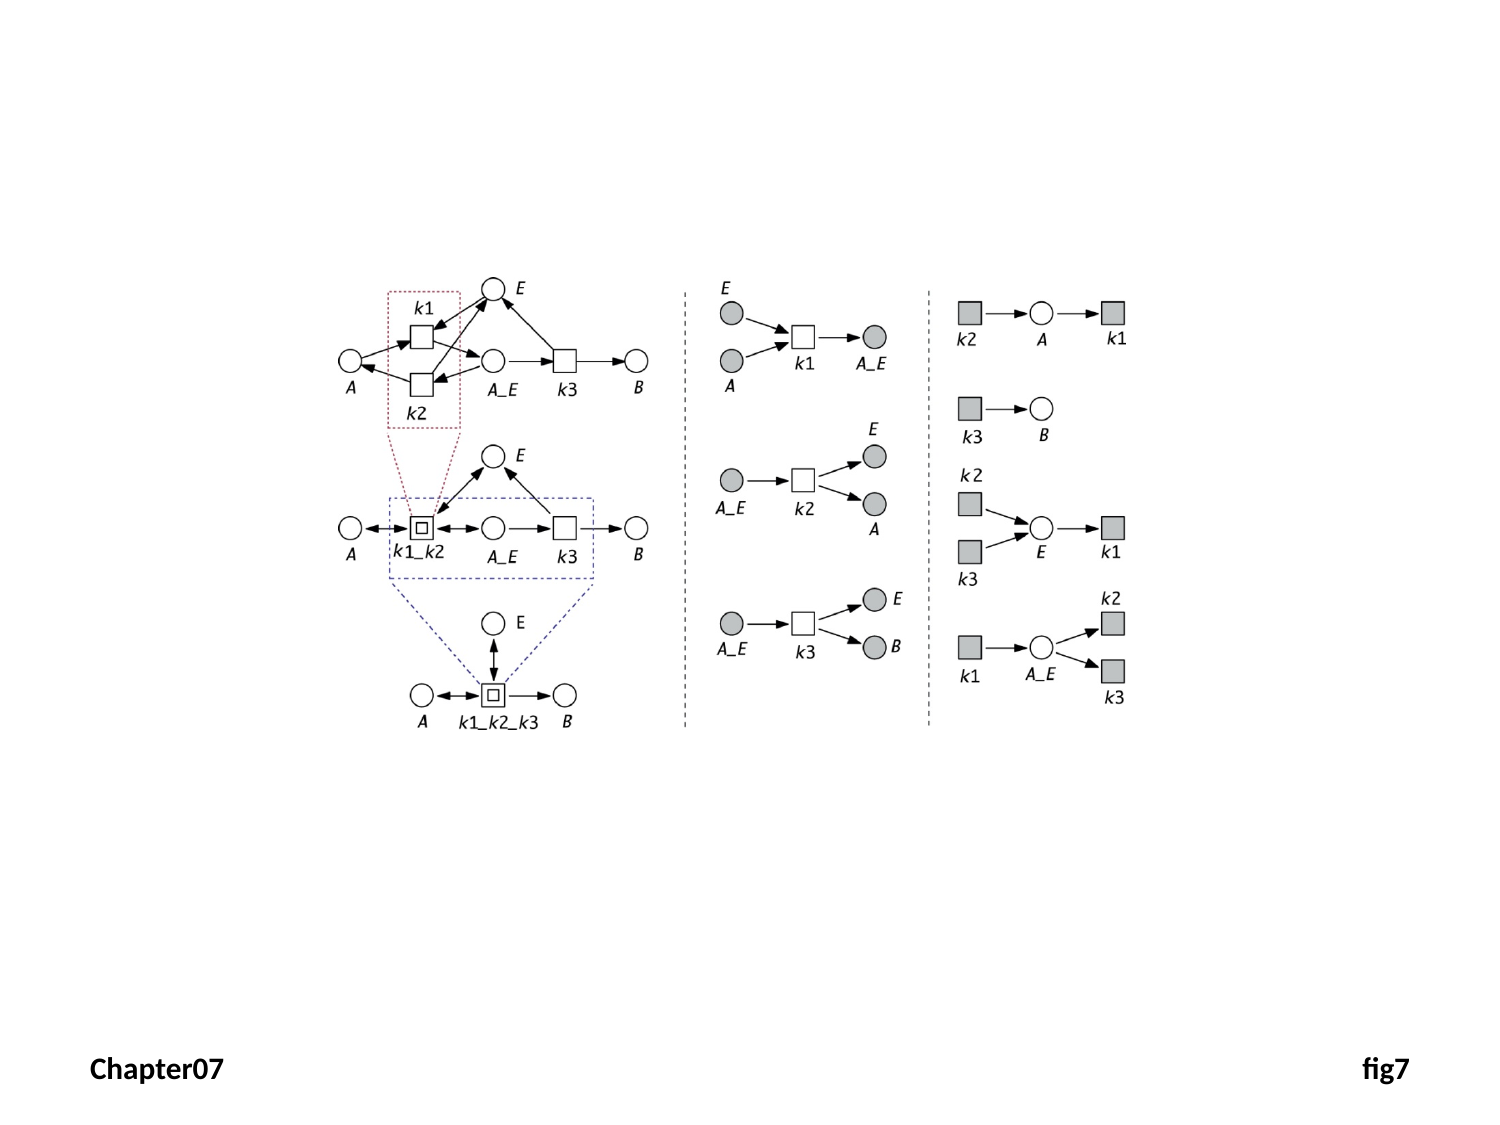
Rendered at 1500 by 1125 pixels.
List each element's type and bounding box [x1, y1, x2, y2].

picture [338, 277, 1127, 730]
